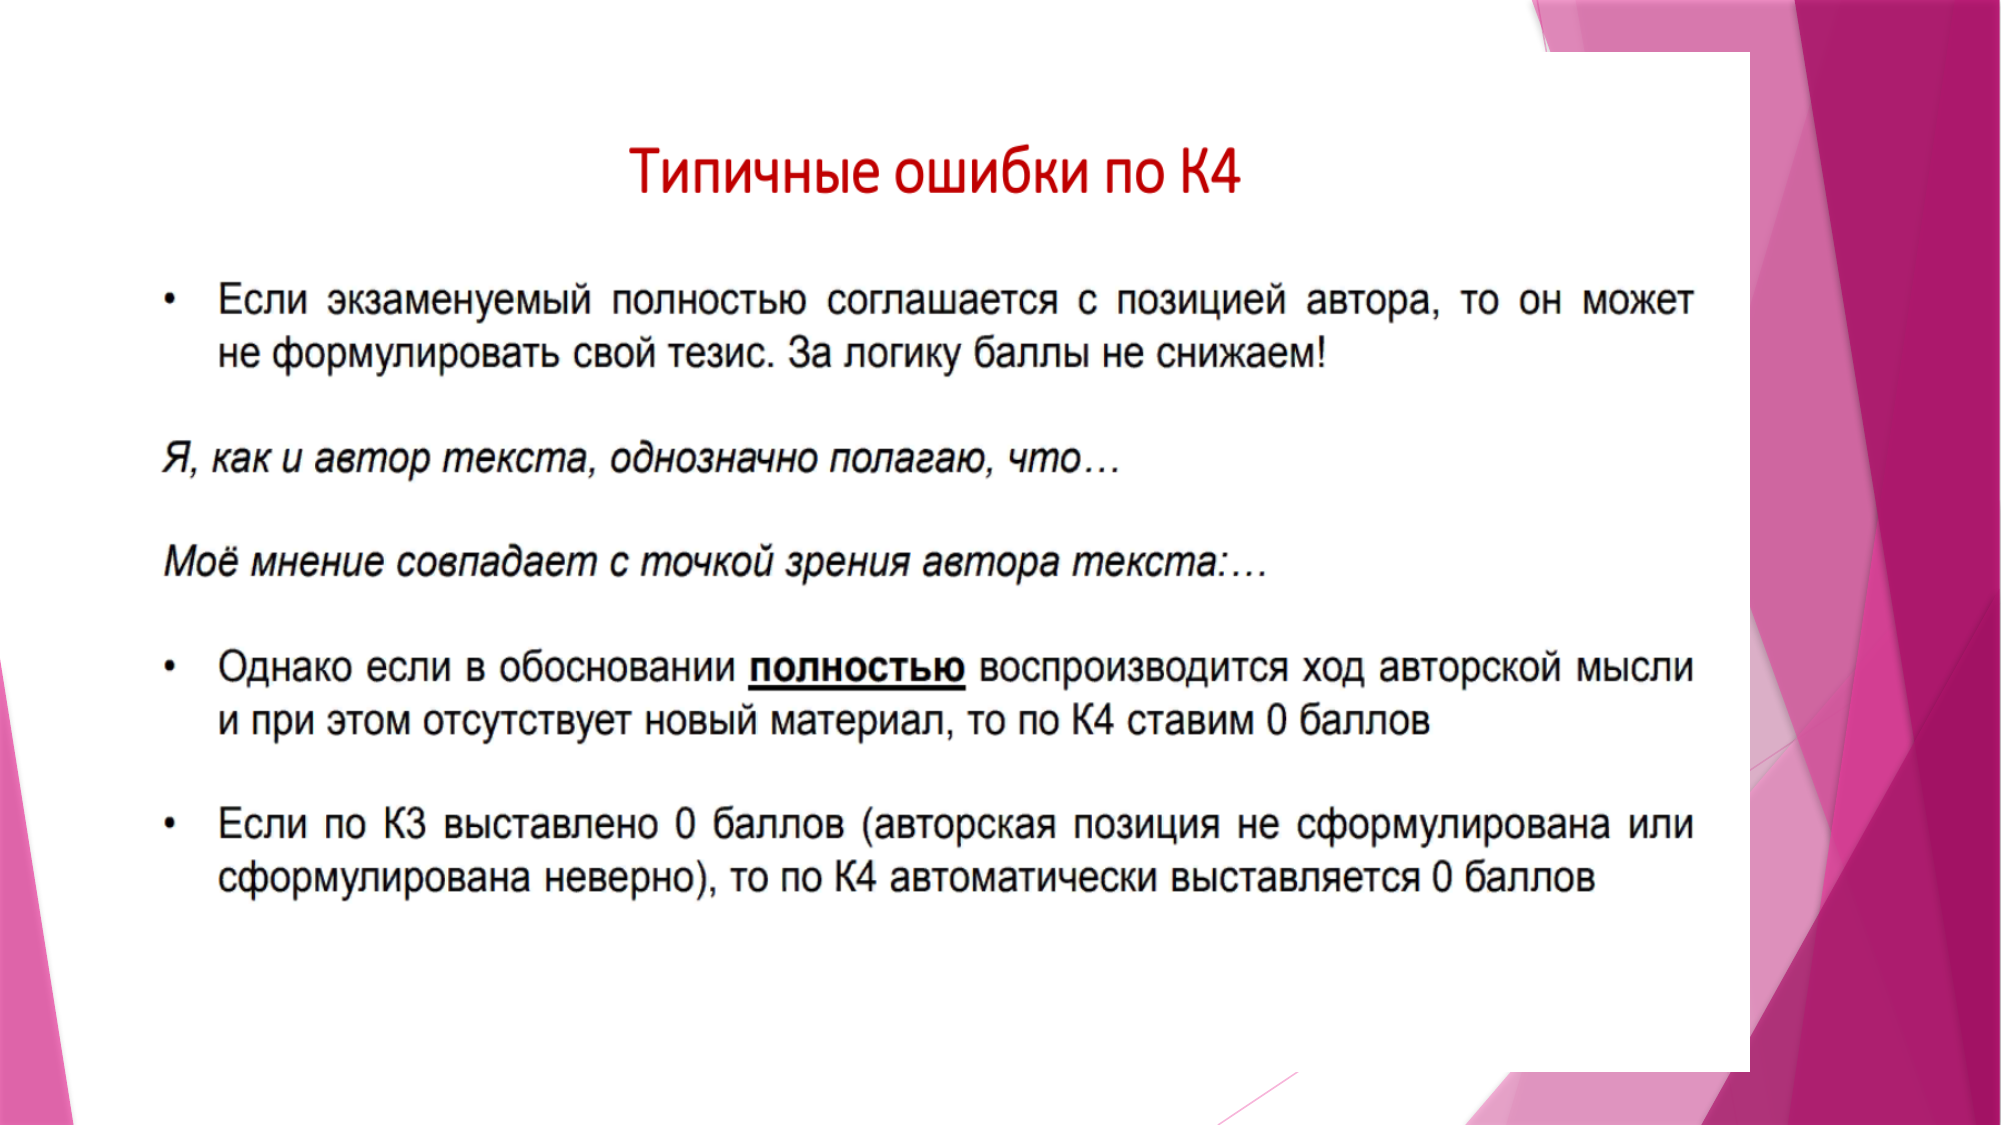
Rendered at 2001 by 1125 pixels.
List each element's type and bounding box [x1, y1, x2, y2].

picture [121, 52, 1751, 1073]
